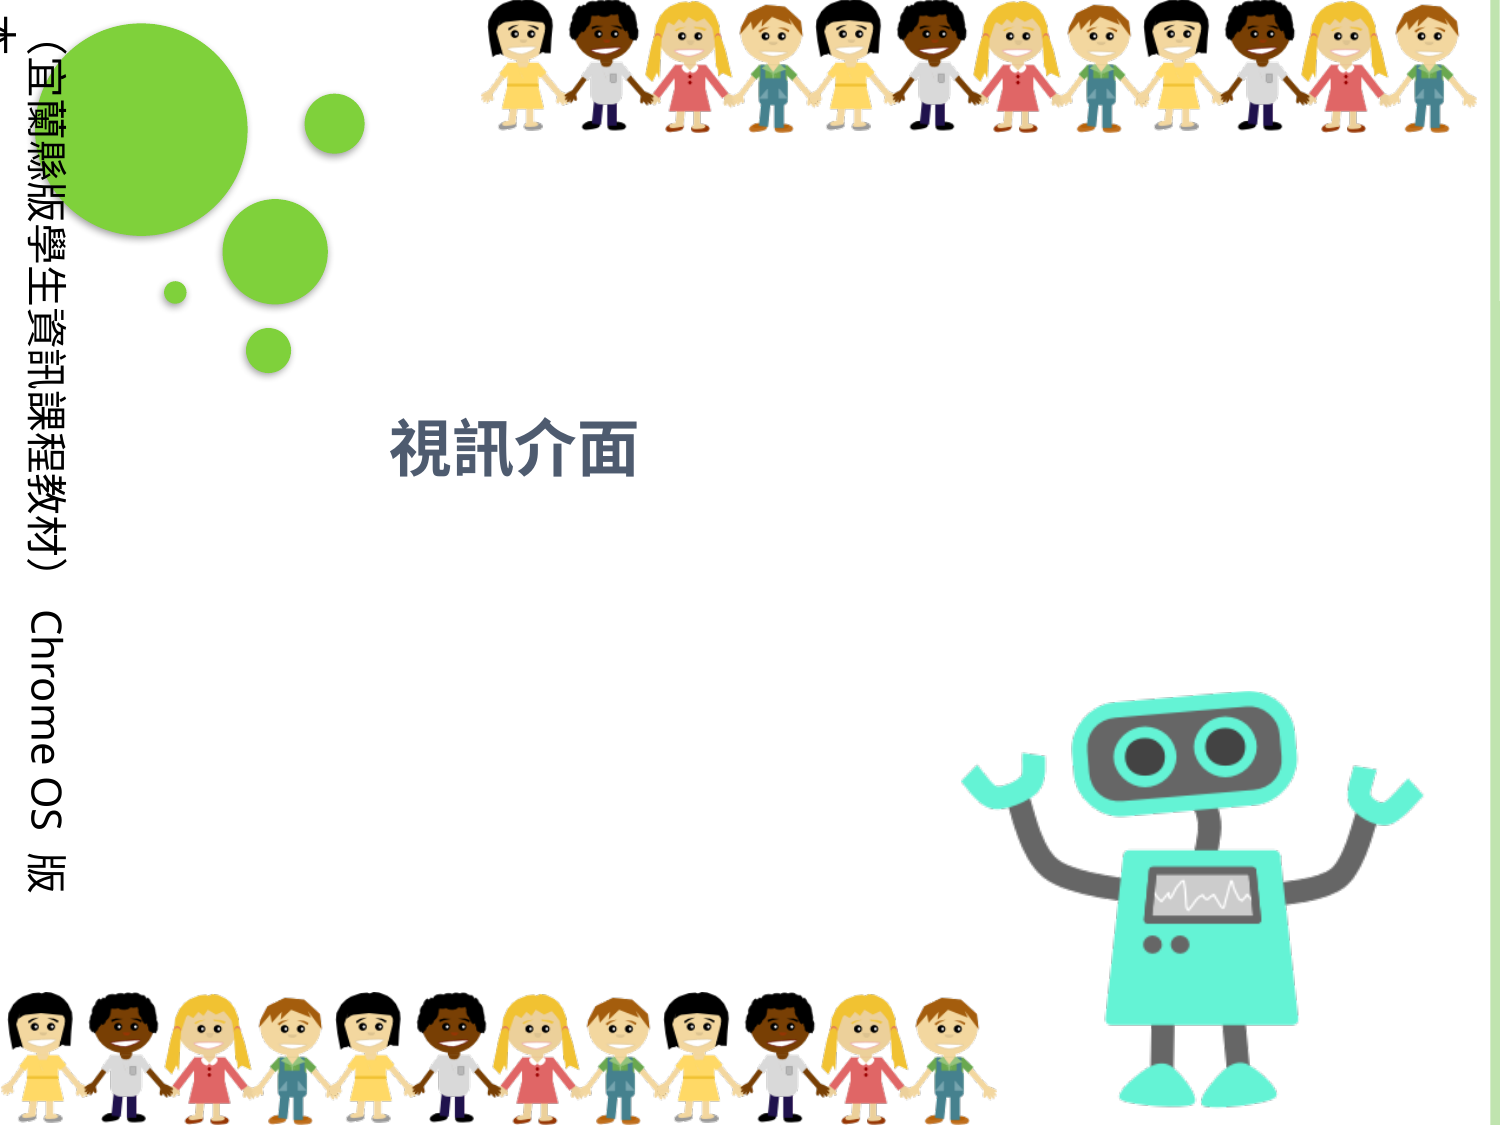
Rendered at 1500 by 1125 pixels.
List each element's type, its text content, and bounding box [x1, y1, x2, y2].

picture [480, 0, 1477, 133]
title 視訊介面 [375, 180, 1388, 492]
picture [0, 691, 1425, 1125]
